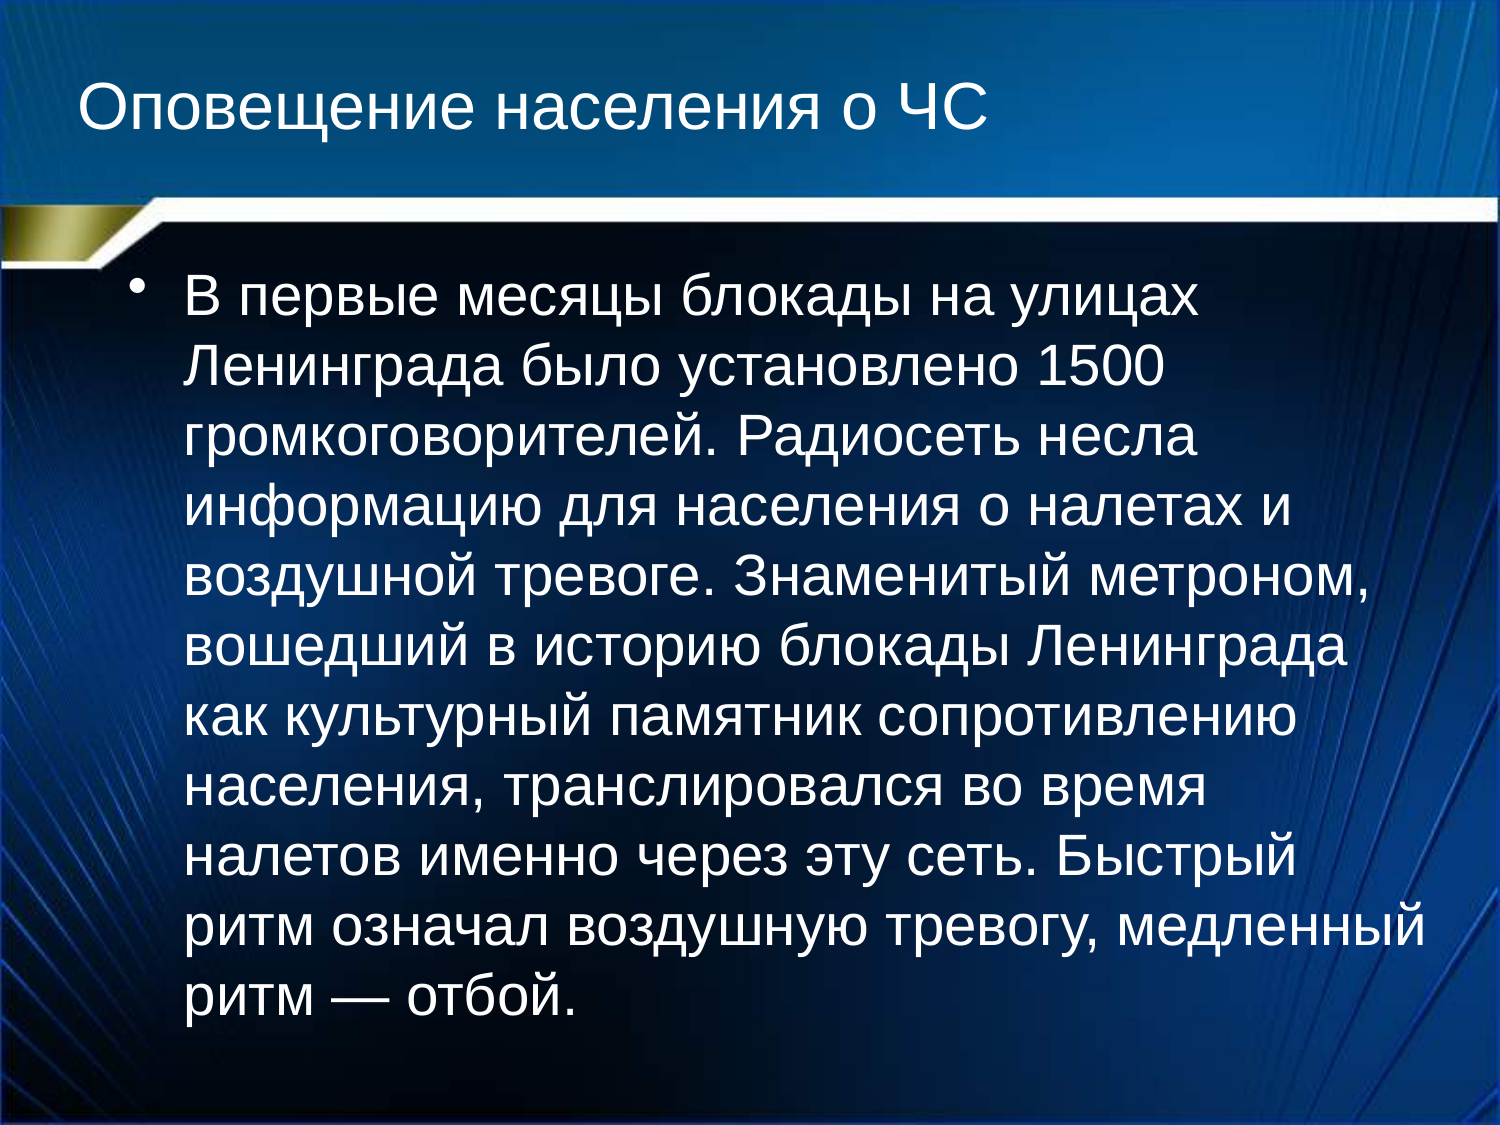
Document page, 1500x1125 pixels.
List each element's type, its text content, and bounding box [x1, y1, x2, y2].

picture [0, 0, 1500, 1125]
list В первые месяцы блокады на улицах Ленинграда было установлено 1500 громкоговорителей. Радиосеть несла информацию для населения о налетах и воздушной тревоге. Знаменитый метроном, вошедший в историю блокады Ленинграда как культурный памятник сопротивлению населения, транслировался во время налетов именно через эту сеть. Быстрый ритм означал воздушную тревогу, медленный ритм — отбой. [112, 249, 1451, 1076]
title Оповещение населения о ЧС [62, 0, 1451, 206]
